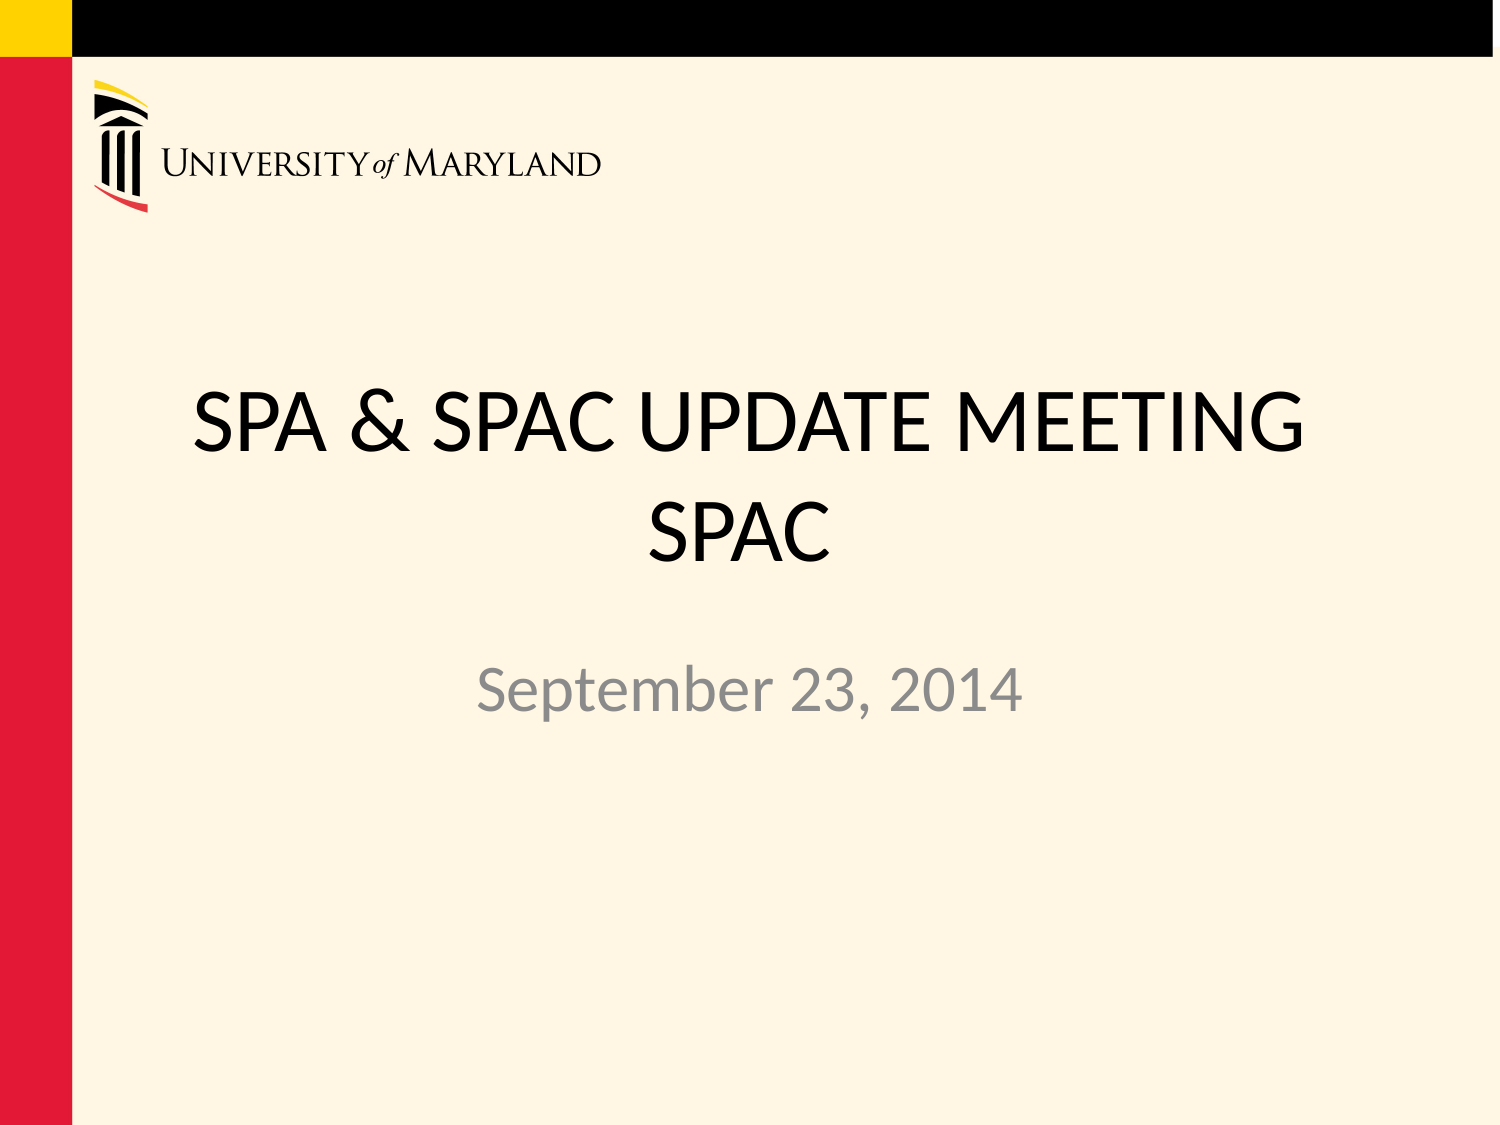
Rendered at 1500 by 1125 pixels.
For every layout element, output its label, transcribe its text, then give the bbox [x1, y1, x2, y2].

title SPA & SPAC UPDATE MEETING SPAC [112, 349, 1388, 591]
subtitle September 23, 2014 [225, 637, 1275, 925]
picture [0, 0, 1500, 1125]
